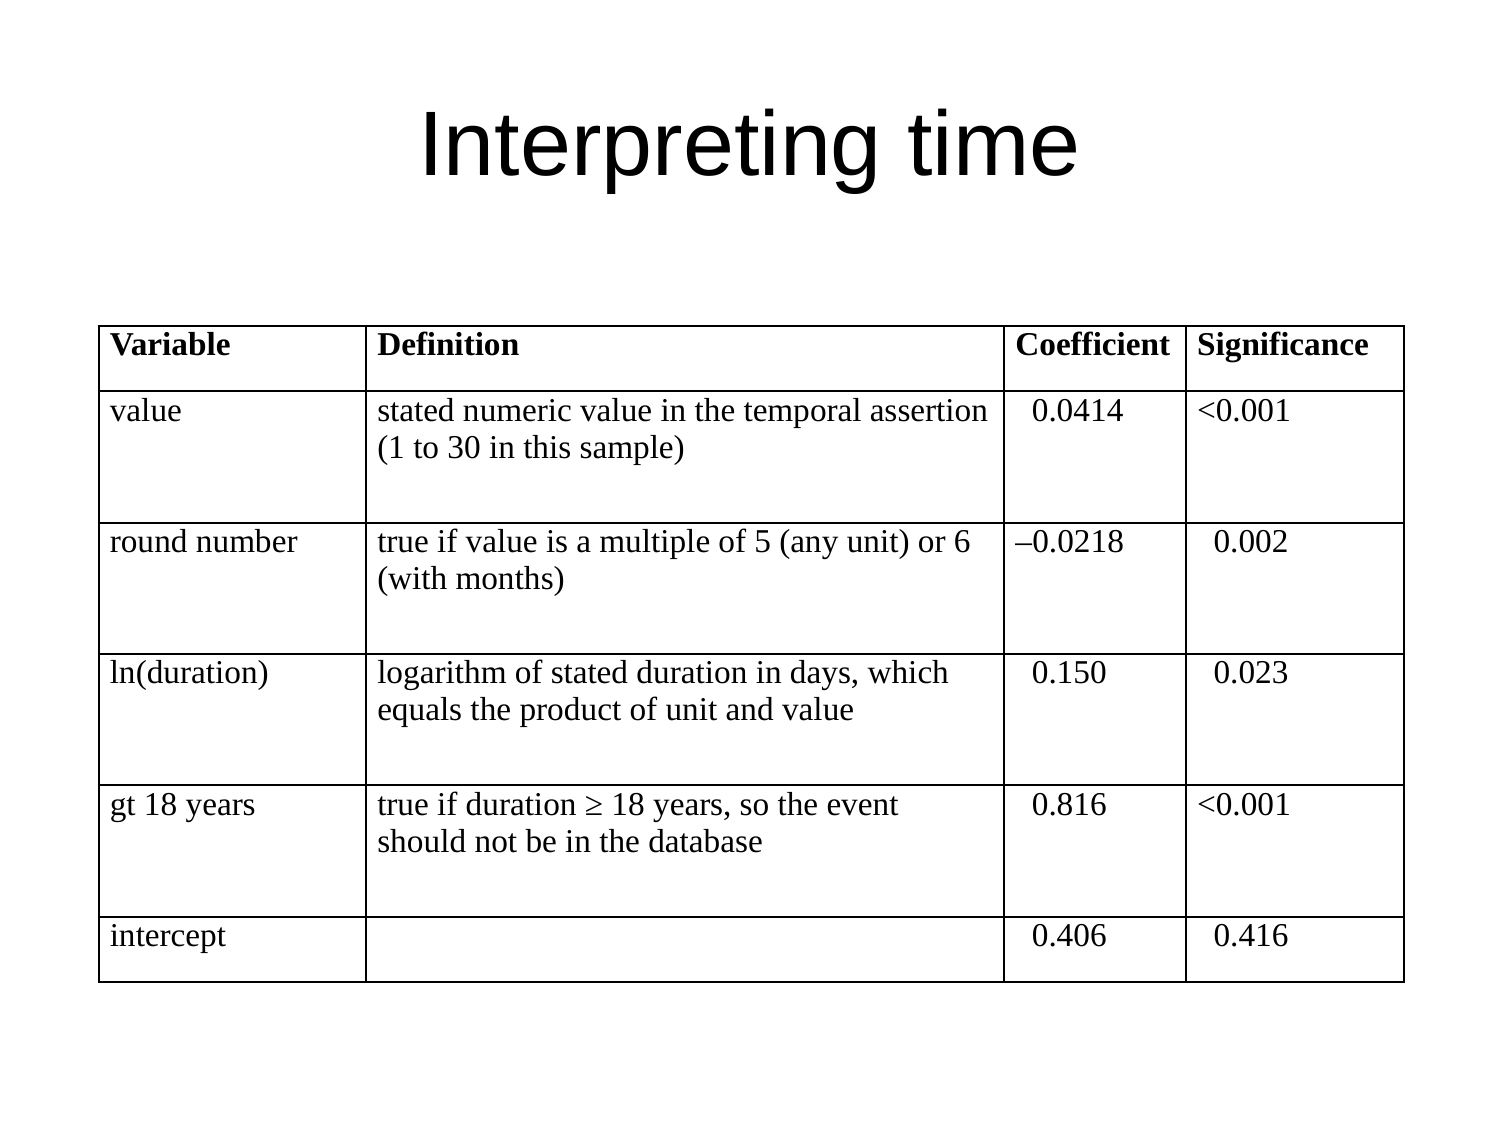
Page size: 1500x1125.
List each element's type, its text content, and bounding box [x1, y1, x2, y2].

table_cell 0.150 [1005, 655, 1185, 784]
table_cell 0.416 [1187, 918, 1403, 981]
table_cell value [100, 392, 365, 522]
table_cell true if value is a multiple of 5 (any unit) or 6 (with months) [367, 524, 1003, 653]
table_cell ln(duration) [100, 655, 365, 784]
table_cell stated numeric value in the temporal assertion (1 to 30 in this sample) [367, 392, 1003, 522]
table_cell true if duration ≥ 18 years, so the event should not be in the database [367, 786, 1003, 916]
table_cell gt 18 years [100, 786, 365, 916]
table_cell 0.816 [1005, 786, 1185, 916]
table_cell intercept [100, 918, 365, 981]
table_cell 0.0414 [1005, 392, 1185, 522]
table_header Definition [367, 327, 1003, 390]
table_cell [367, 918, 1003, 981]
table_cell 0.406 [1005, 918, 1185, 981]
table_header Coefficient [1005, 327, 1185, 390]
table_cell <0.001 [1187, 786, 1403, 916]
table_header Significance [1187, 327, 1403, 390]
table_header Variable [100, 327, 365, 390]
table_cell <0.001 [1187, 392, 1403, 522]
table_cell round number [100, 524, 365, 653]
title Interpreting time [75, 45, 1425, 233]
table_cell logarithm of stated duration in days, which equals the product of unit and value [367, 655, 1003, 784]
table_cell –0.0218 [1005, 524, 1185, 653]
table_cell 0.002 [1187, 524, 1403, 653]
table_cell 0.023 [1187, 655, 1403, 784]
